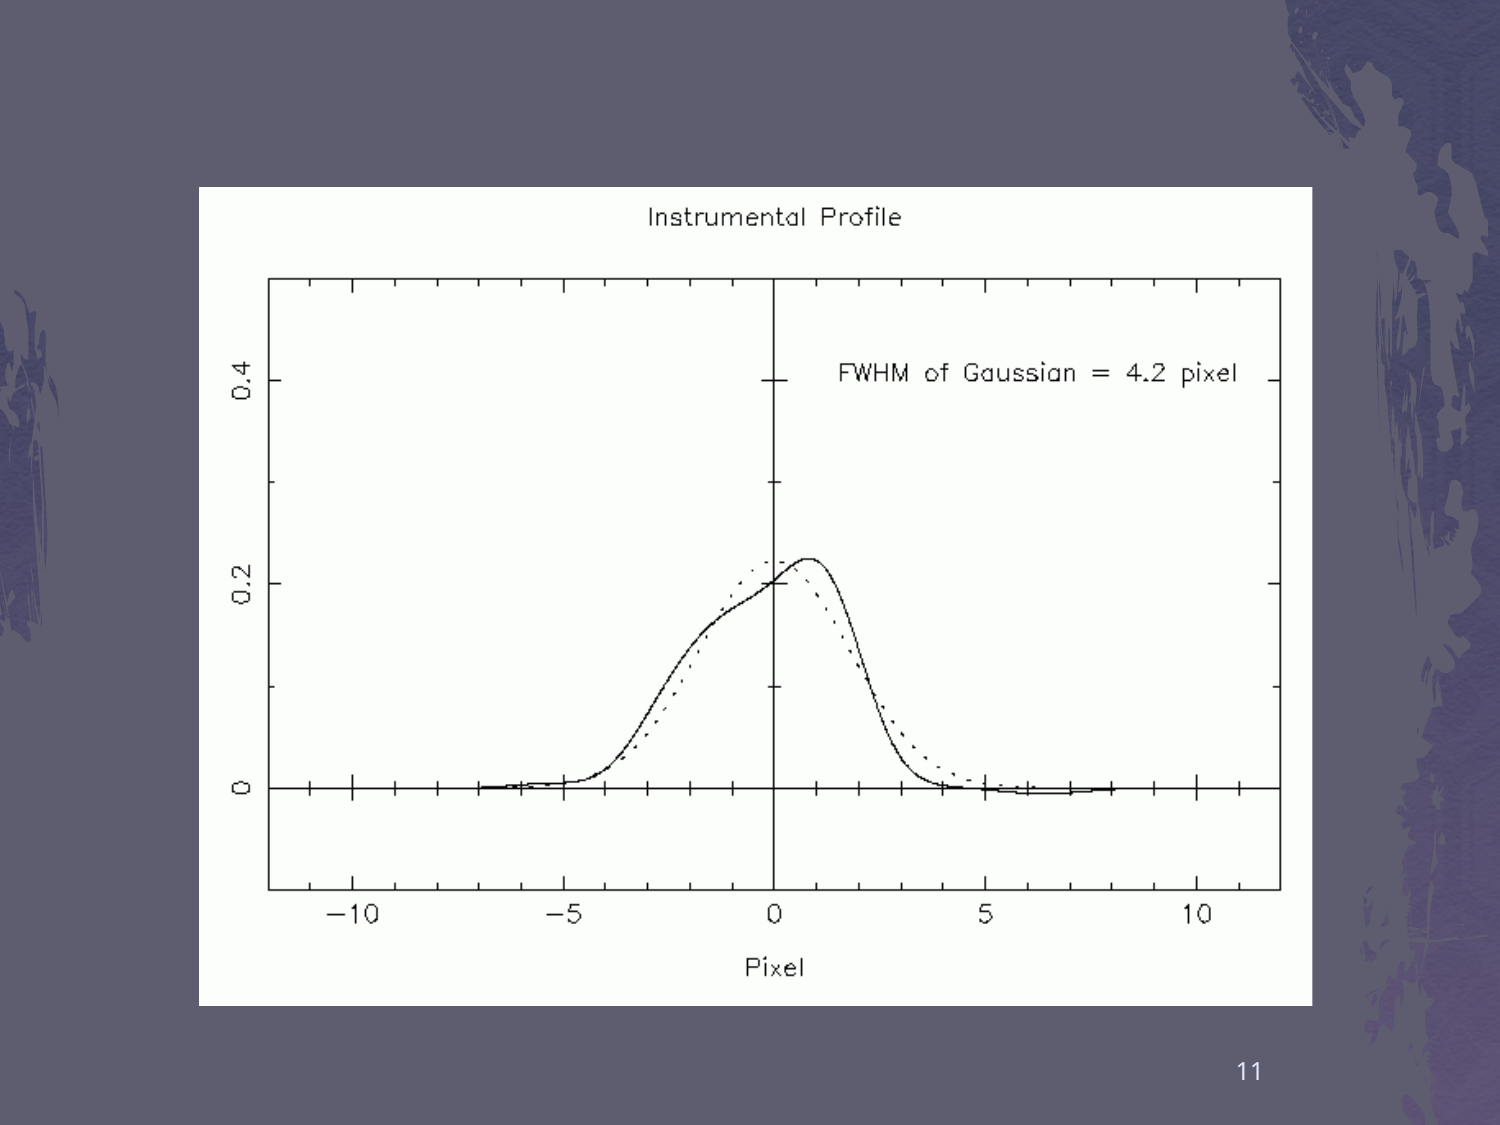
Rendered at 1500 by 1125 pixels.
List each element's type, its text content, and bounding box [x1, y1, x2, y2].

picture [198, 187, 1313, 1006]
slide_number 11 [1074, 1042, 1425, 1103]
